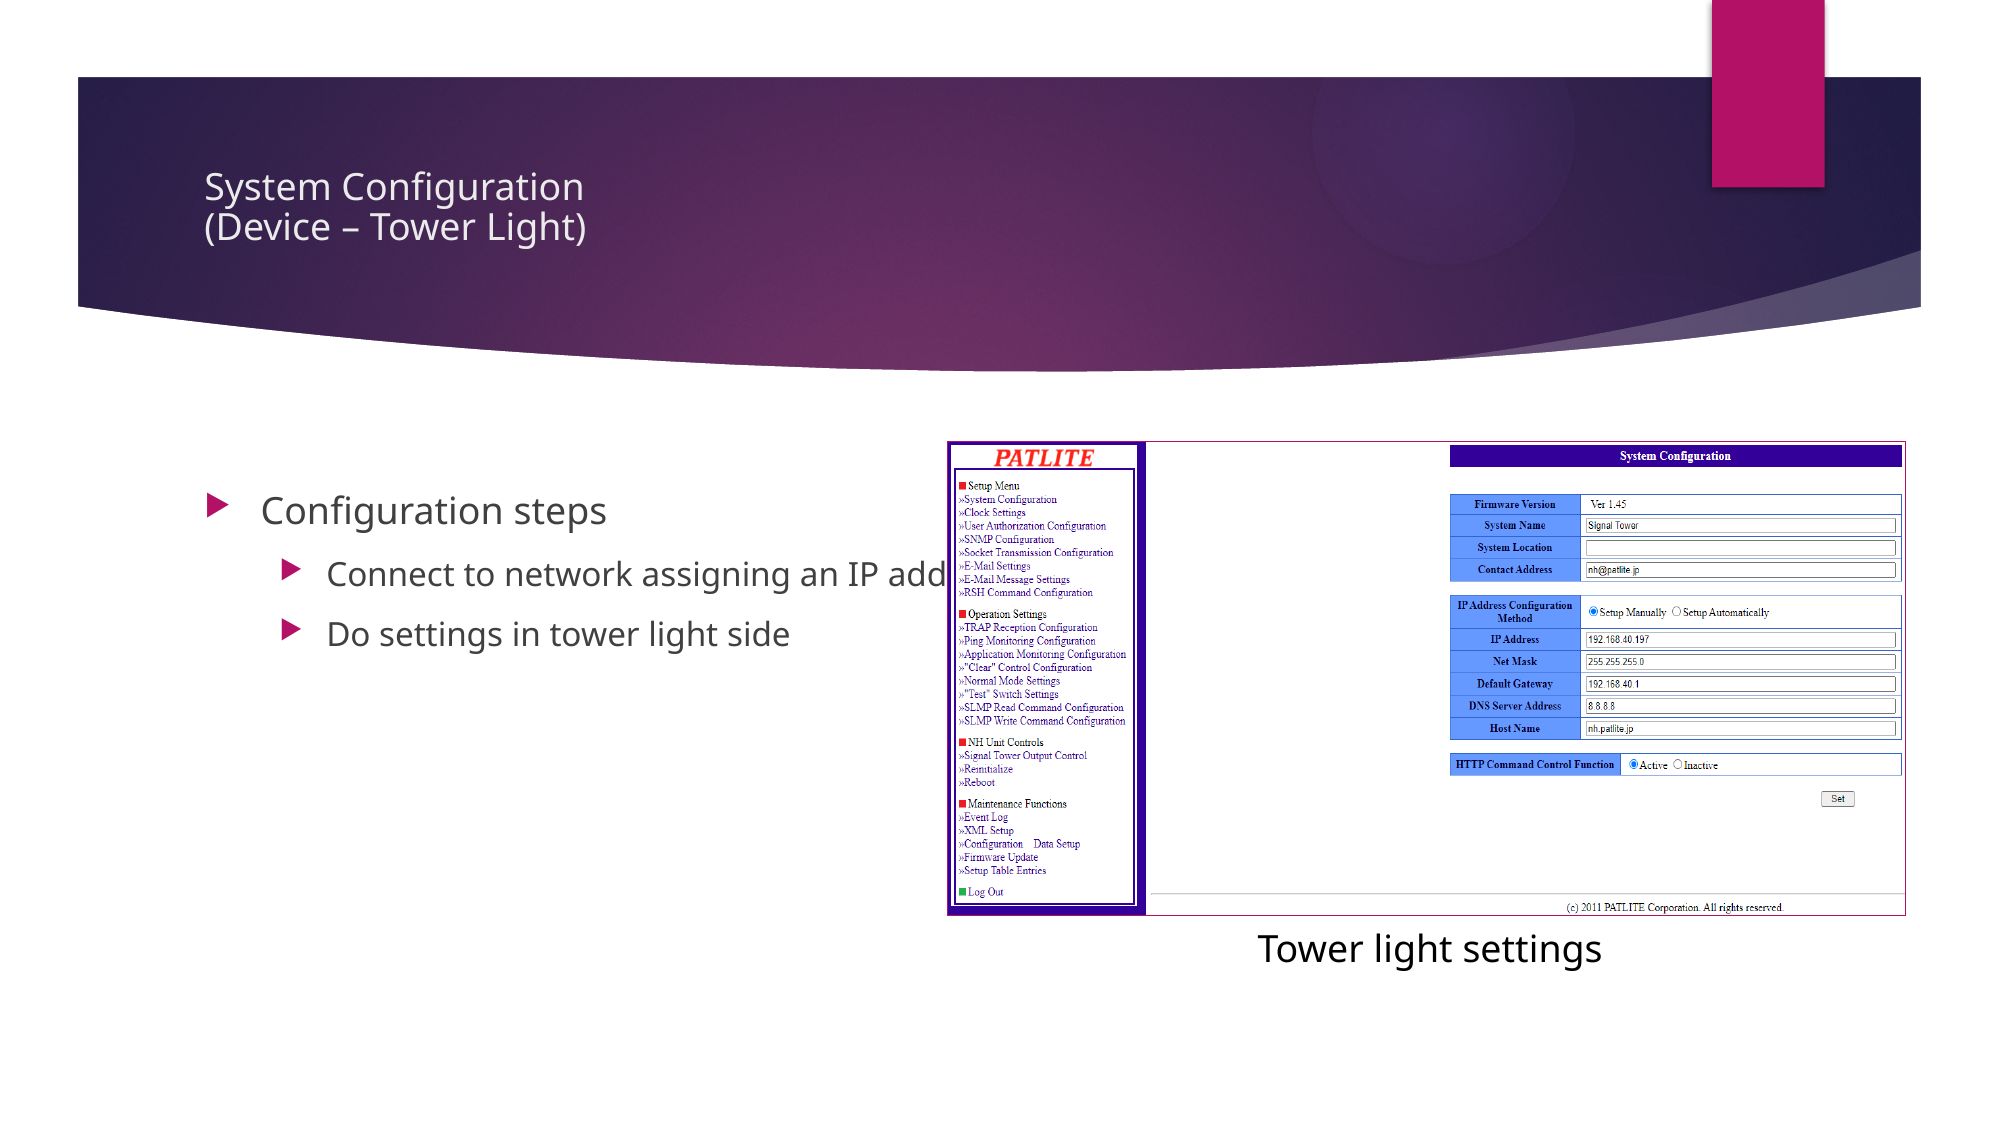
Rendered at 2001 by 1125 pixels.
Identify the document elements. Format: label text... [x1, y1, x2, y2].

title System Configuration (Device – Tower Light) [189, 159, 1627, 276]
list Configuration steps Connect to network assigning an IP address Do settings in tower light side [189, 427, 1045, 988]
picture [947, 440, 1907, 917]
text_box Tower light settings [1242, 926, 1618, 978]
